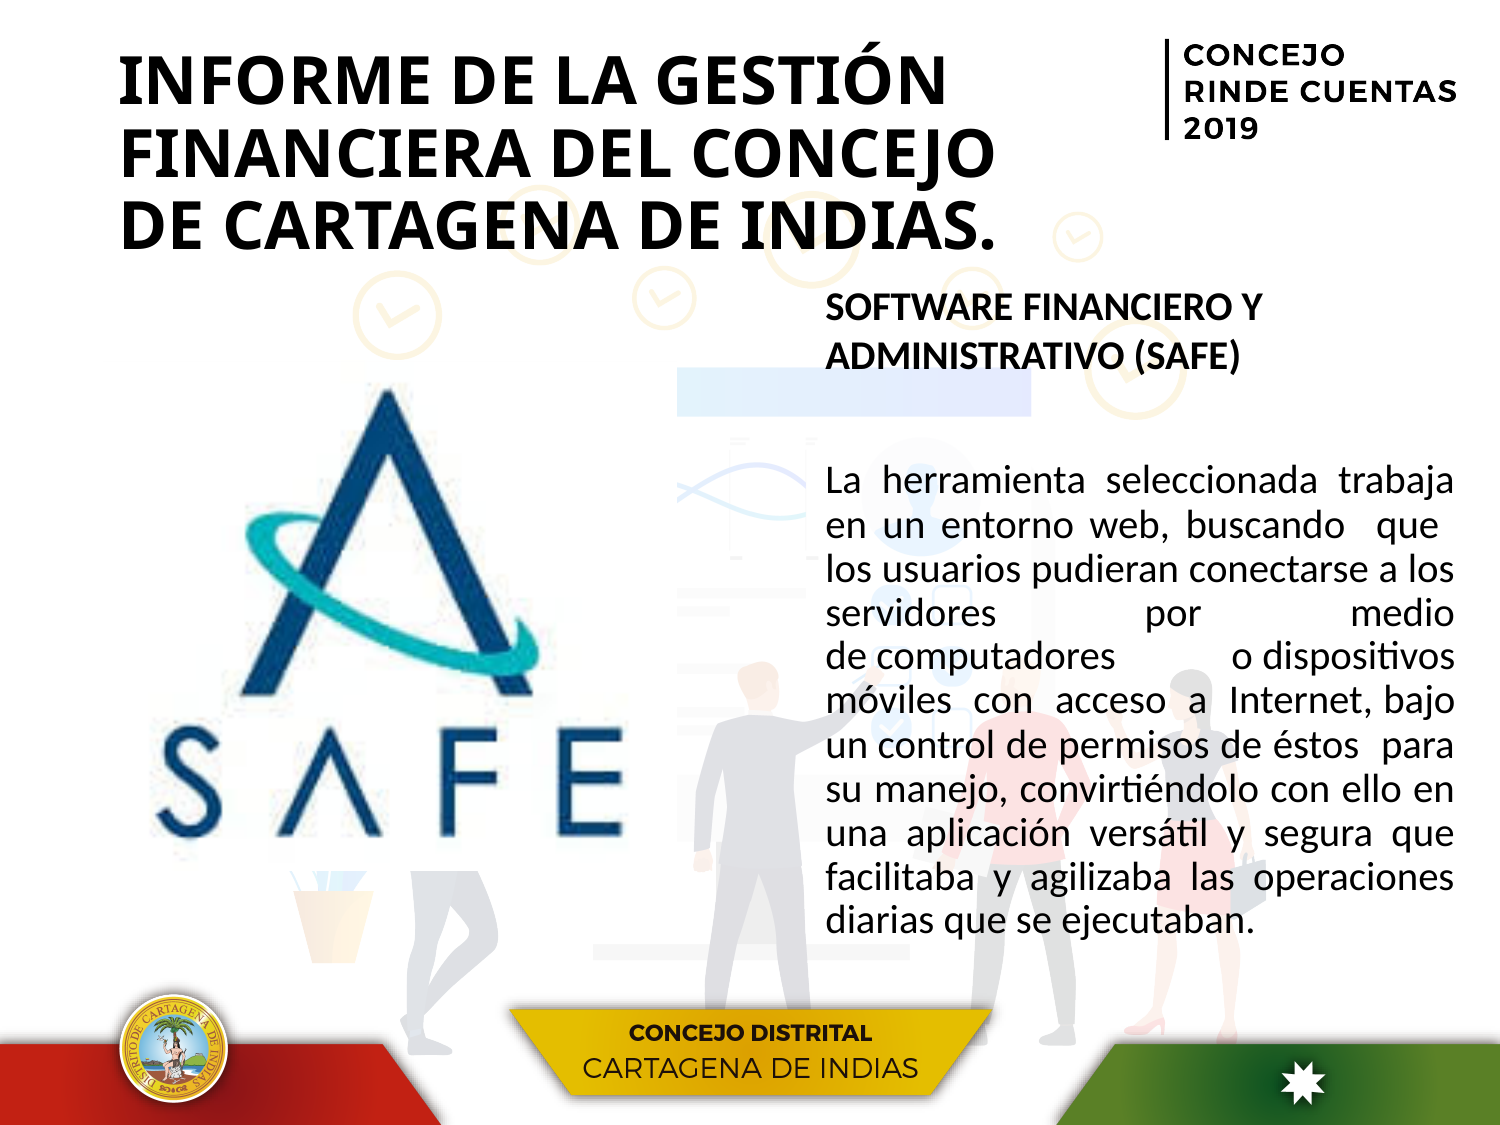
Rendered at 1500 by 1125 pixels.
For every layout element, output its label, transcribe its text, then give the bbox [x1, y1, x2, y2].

list SOFTWARE FINANCIERO Y ADMINISTRATIVO (SAFE) La herramienta seleccionada trabaja en un entorno web, buscando que los usuarios pudieran conectarse a los servidores por medio de computadores o dispositivos móviles con acceso a Internet, bajo un control de permisos de éstos para su manejo, convirtiéndolo con ello en una aplicación versátil y segura que facilitaba y agilizaba las operaciones diarias que se ejecutaban. [810, 277, 1471, 992]
picture [0, 0, 1500, 1125]
title INFORME DE LA GESTIÓN FINANCIERA DEL CONCEJO DE CARTAGENA DE INDIAS. [103, 33, 1115, 278]
